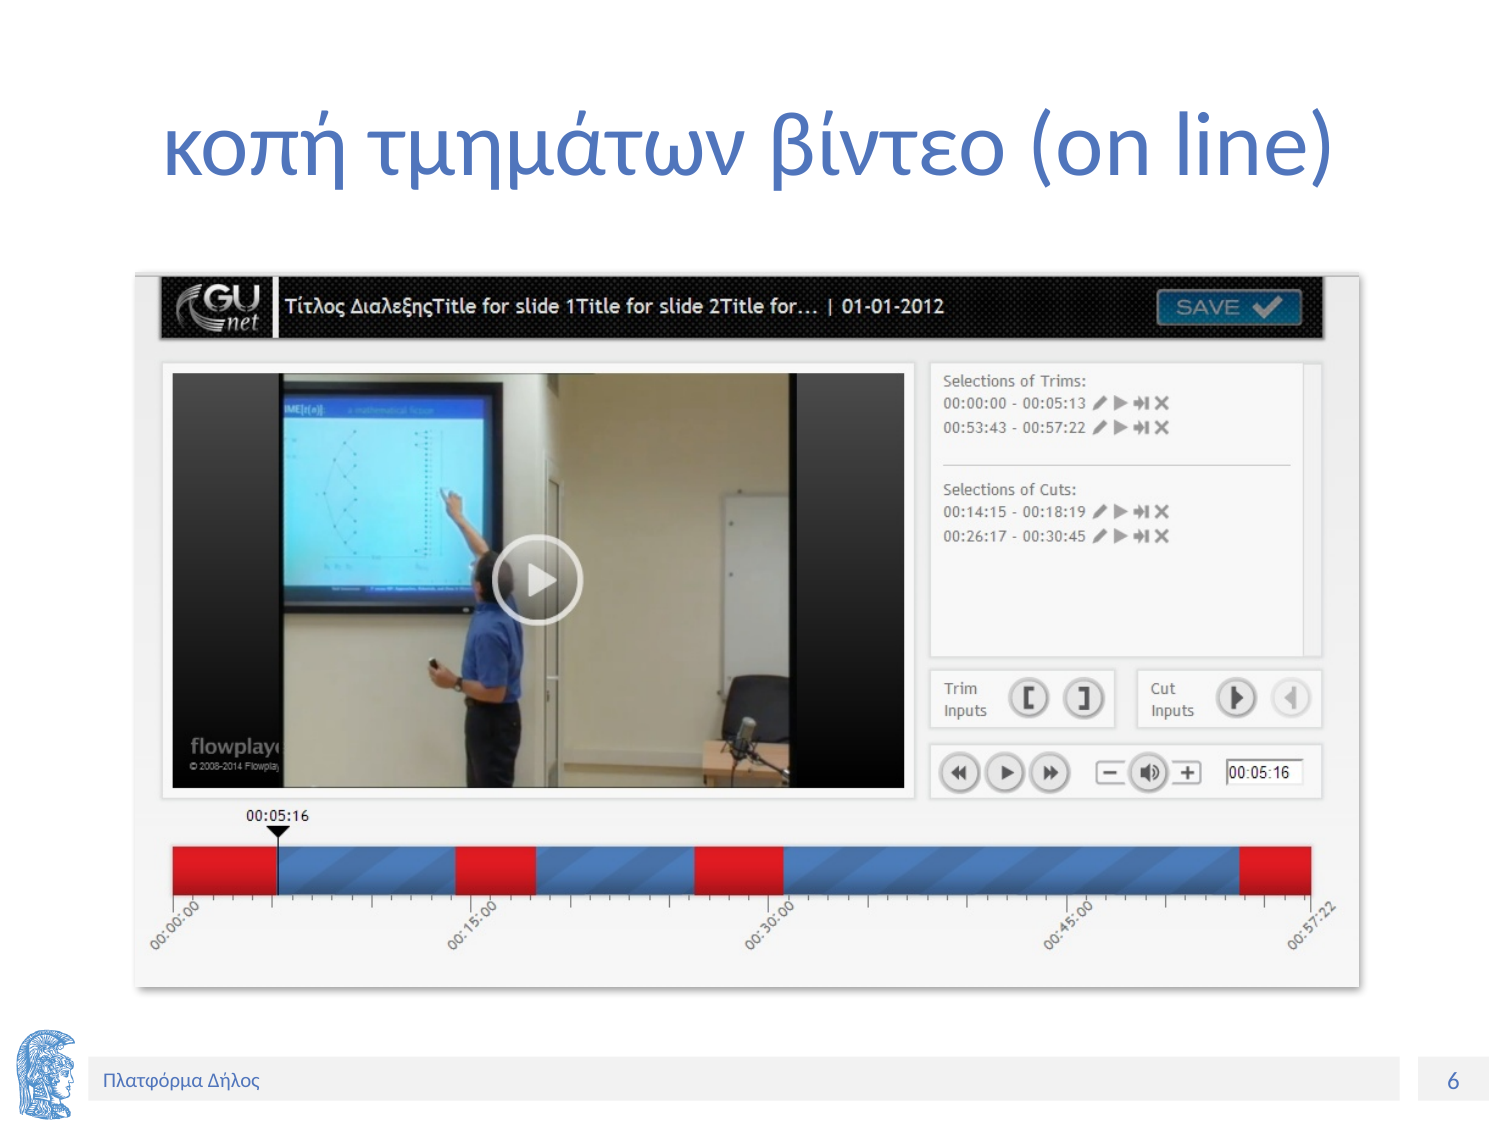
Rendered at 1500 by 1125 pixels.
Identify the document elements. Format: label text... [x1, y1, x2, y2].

title κοπή τμημάτων βίντεο (on line) [75, 45, 1425, 233]
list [135, 272, 1359, 987]
picture [9, 1026, 81, 1120]
